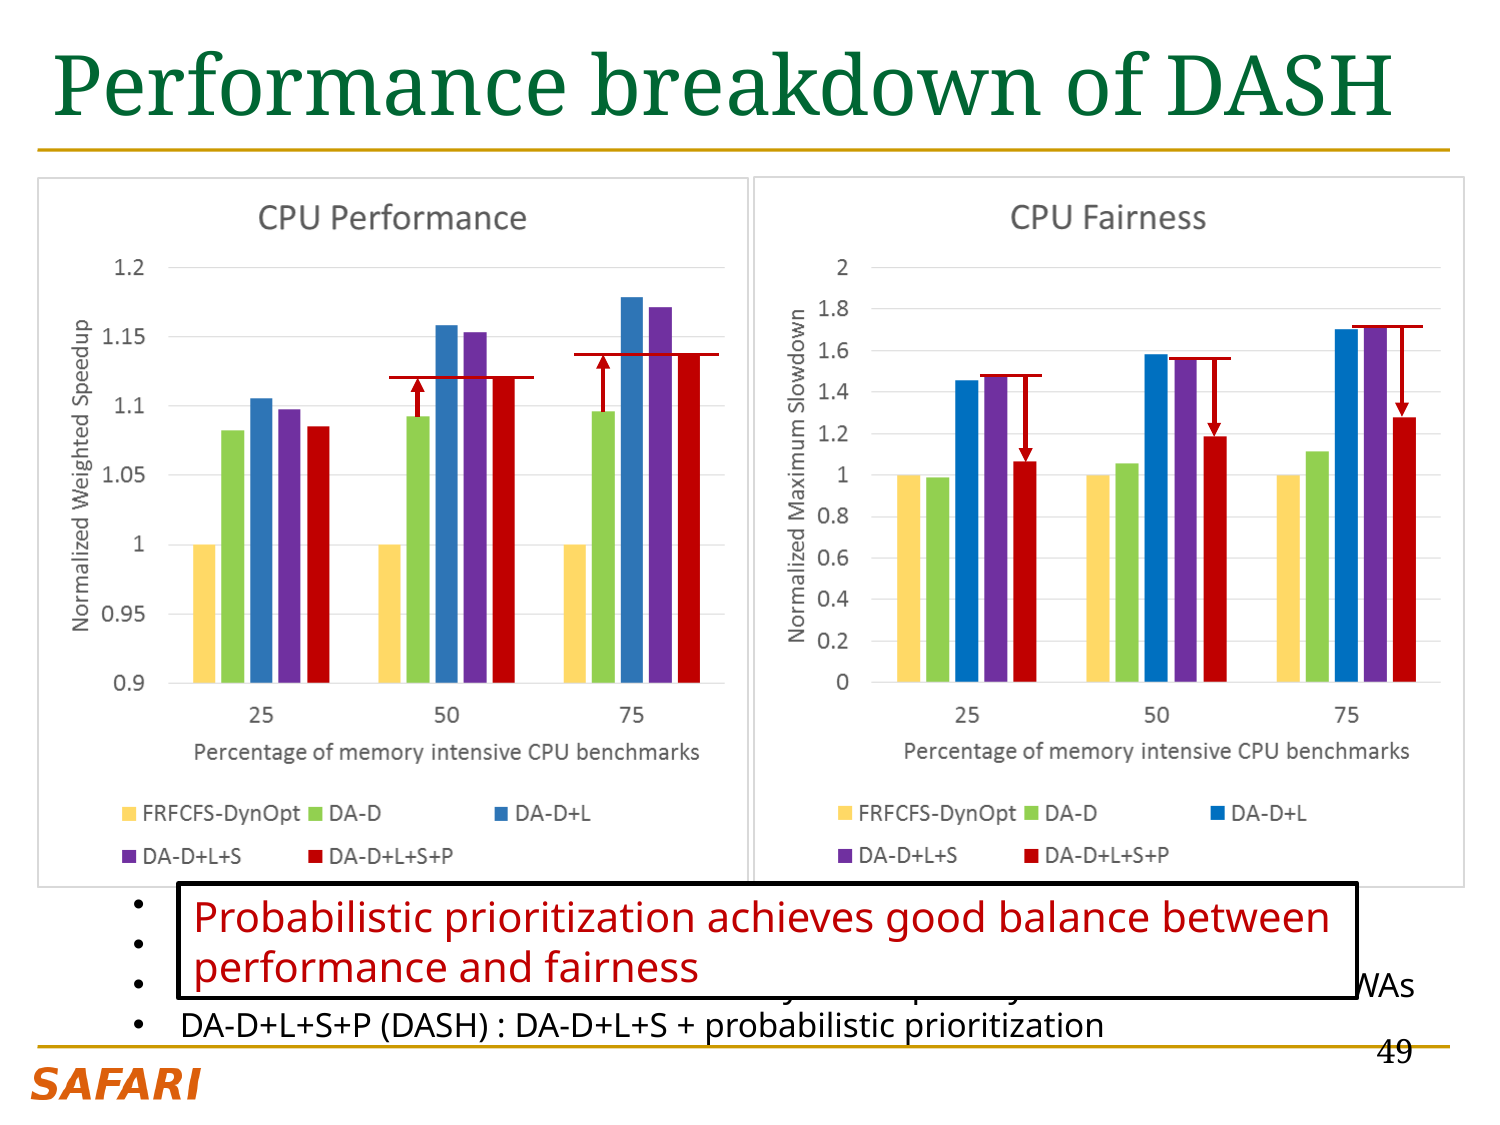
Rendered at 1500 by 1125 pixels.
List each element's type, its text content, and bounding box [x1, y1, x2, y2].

text_box Probabilistic prioritization achieves good balance between performance and fairness [178, 894, 1357, 999]
slide_number 49 [1078, 1052, 1429, 1084]
picture [753, 176, 1465, 889]
title Performance breakdown of DASH [37, 24, 1451, 177]
picture [29, 1058, 207, 1110]
picture [37, 177, 749, 889]
text_box DA-D : Distributed Priority DA-D+L : DA-D + application-aware priority for CPUs DA-D+L+S : DA-D+L + worst-case latency based priority for short-deadline HWAs DA-D+L+S+P (DASH) : DA-D+L+S + probabilistic prioritization [118, 895, 1433, 1052]
